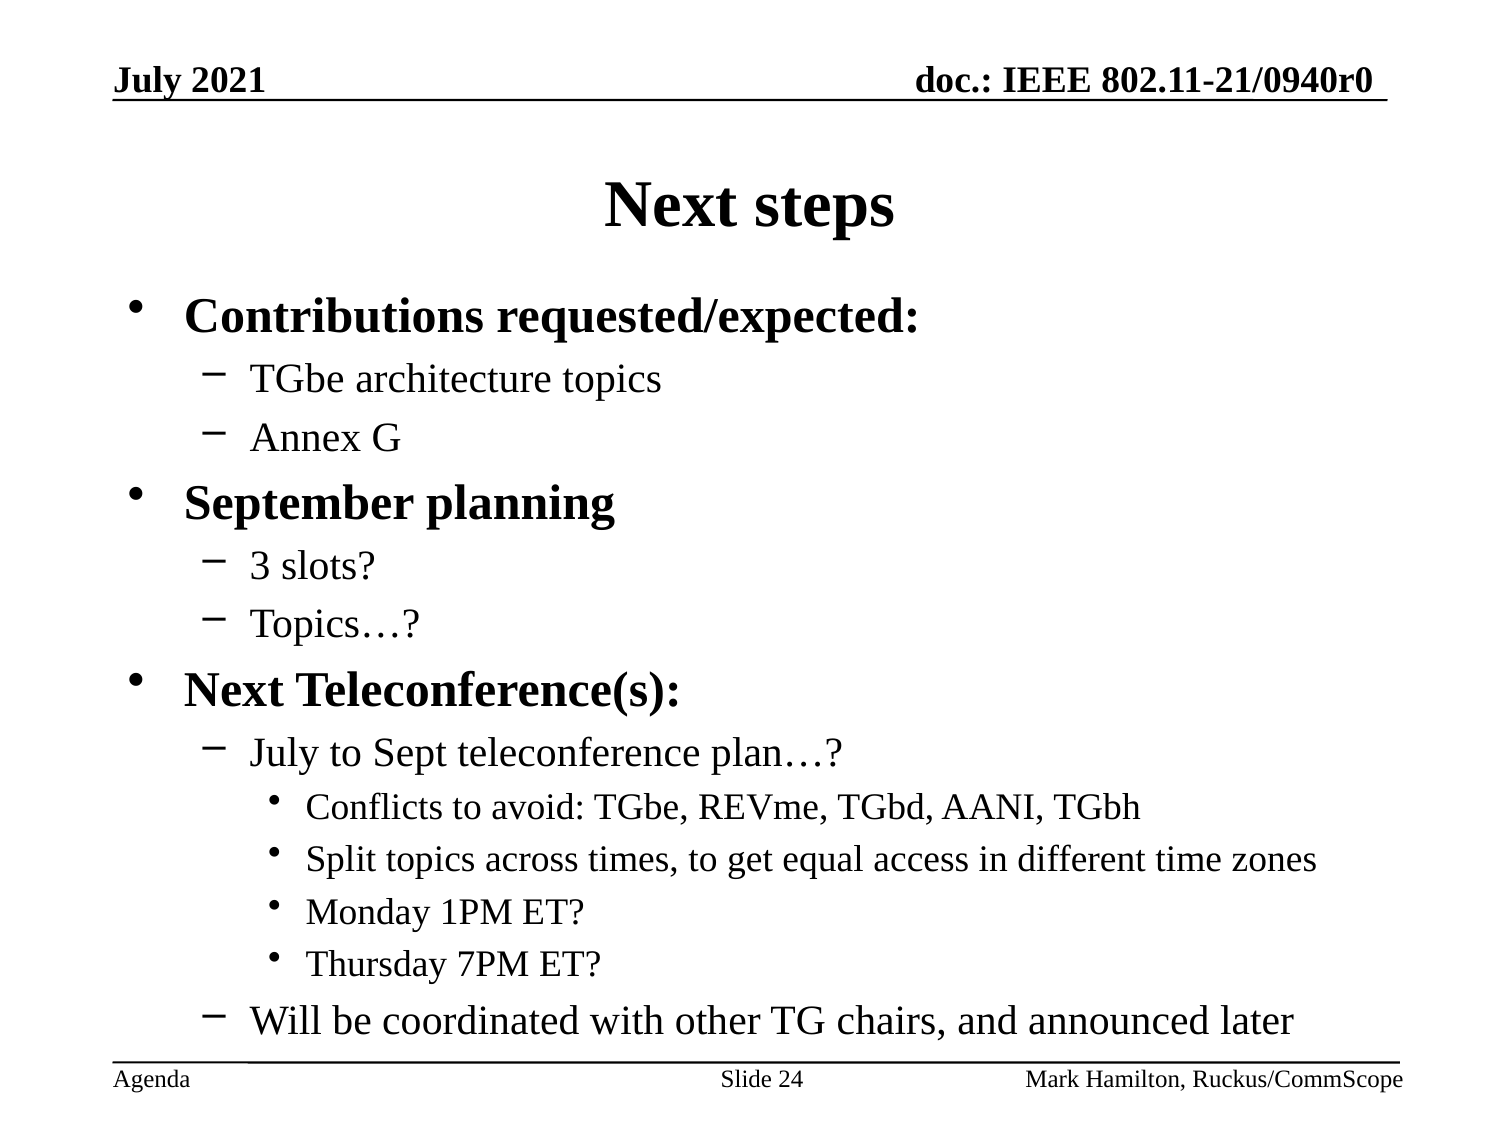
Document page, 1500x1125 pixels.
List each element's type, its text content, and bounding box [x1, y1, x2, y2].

title Next steps [112, 112, 1388, 275]
list Contributions requested/expected: TGbe architecture topics Annex G September planning 3 slots? Topics…? Next Teleconference(s): July to Sept teleconference plan…? Conflicts to avoid: TGbe, REVme, TGbd, AANI, TGbh Split topics across times, to get equal access in different time zones Monday 1PM ET? Thursday 7PM ET? Will be coordinated with other TG chairs, and announced later [112, 275, 1388, 950]
